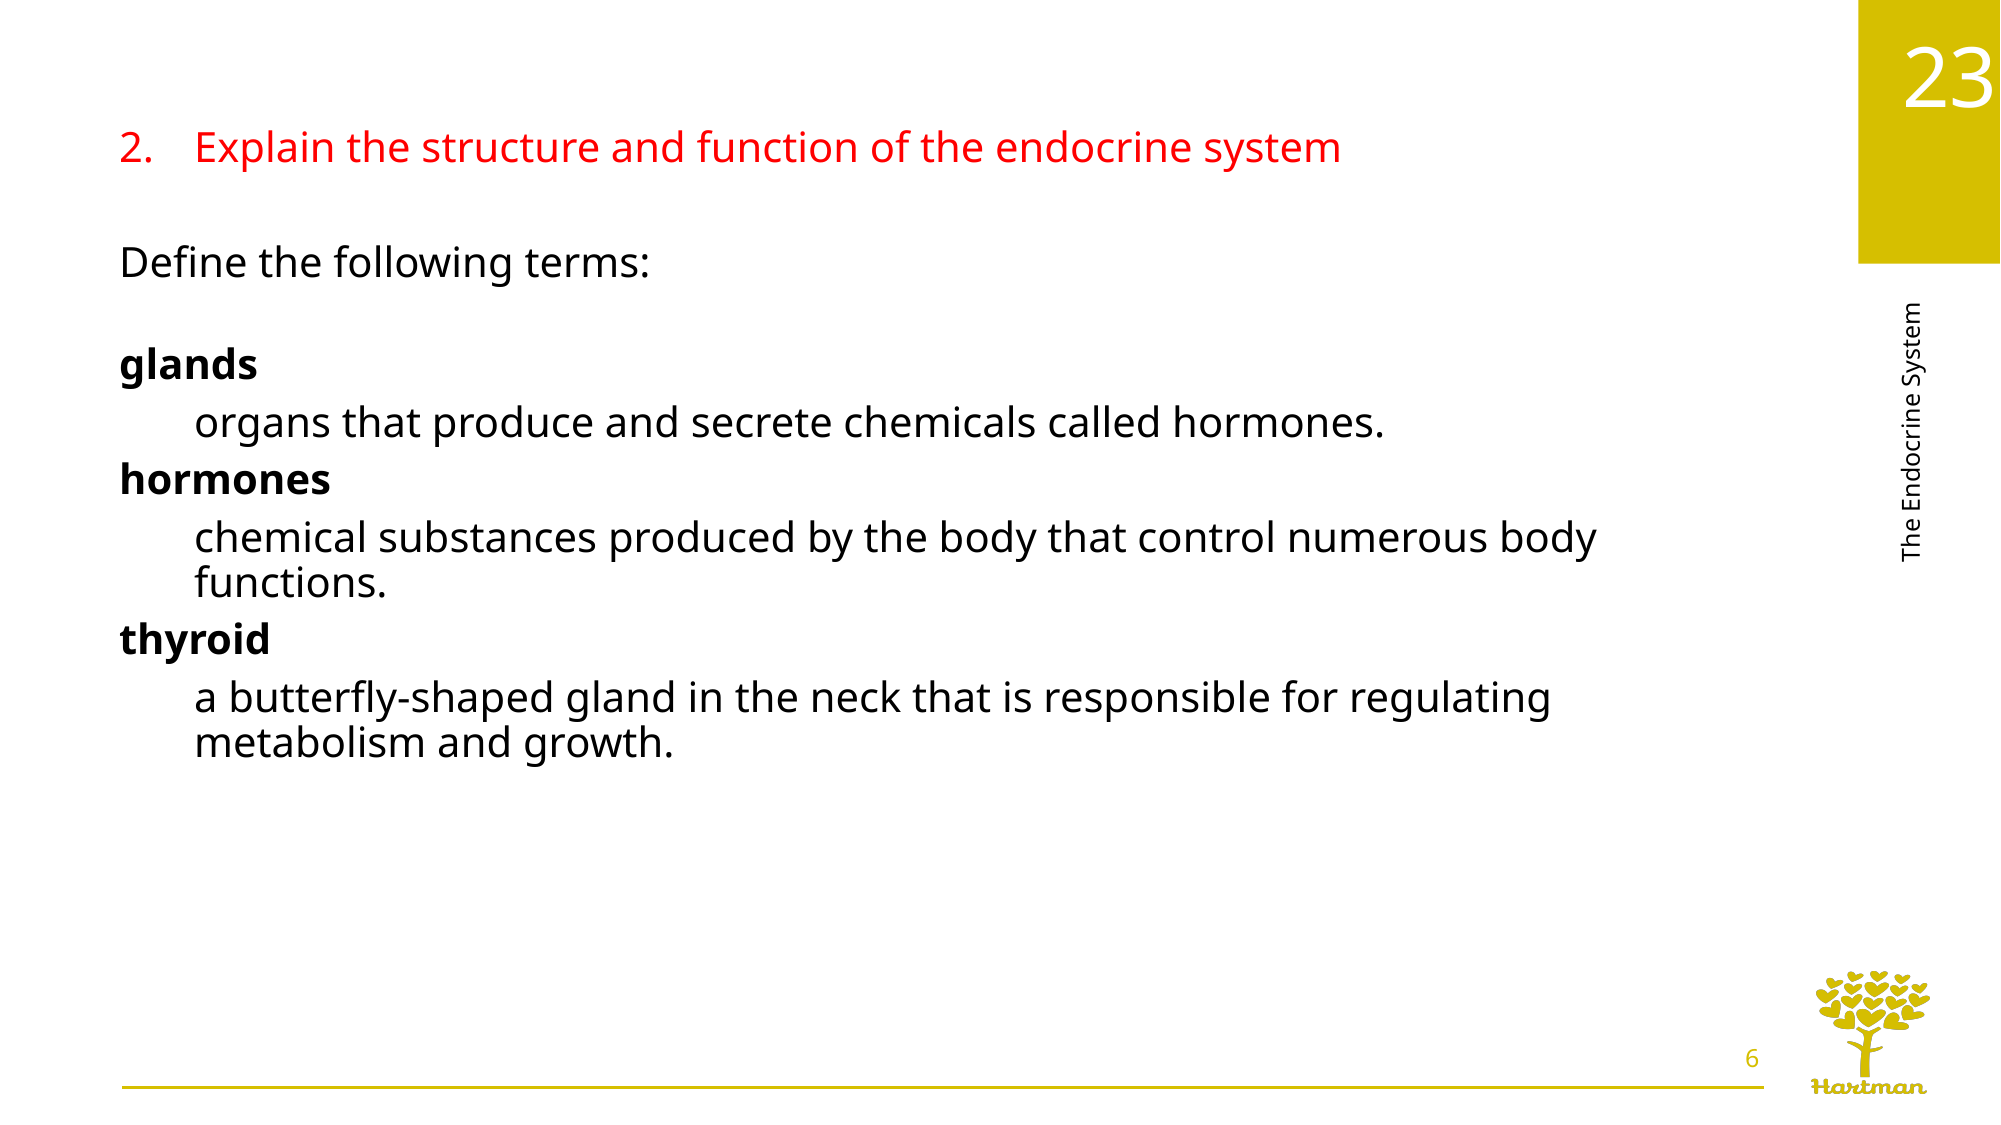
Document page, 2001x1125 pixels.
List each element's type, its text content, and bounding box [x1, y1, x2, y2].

slide_number 6 [1561, 1030, 1775, 1090]
picture [1811, 971, 1930, 1094]
list Explain the structure and function of the endocrine system Define the following terms: glands organs that produce and secrete chemicals called hormones. hormones chemical substances produced by the body that control numerous body functions. thyroid a butterfly-shaped gland in the neck that is responsible for regulating metabolism and growth. [104, 118, 1784, 1014]
